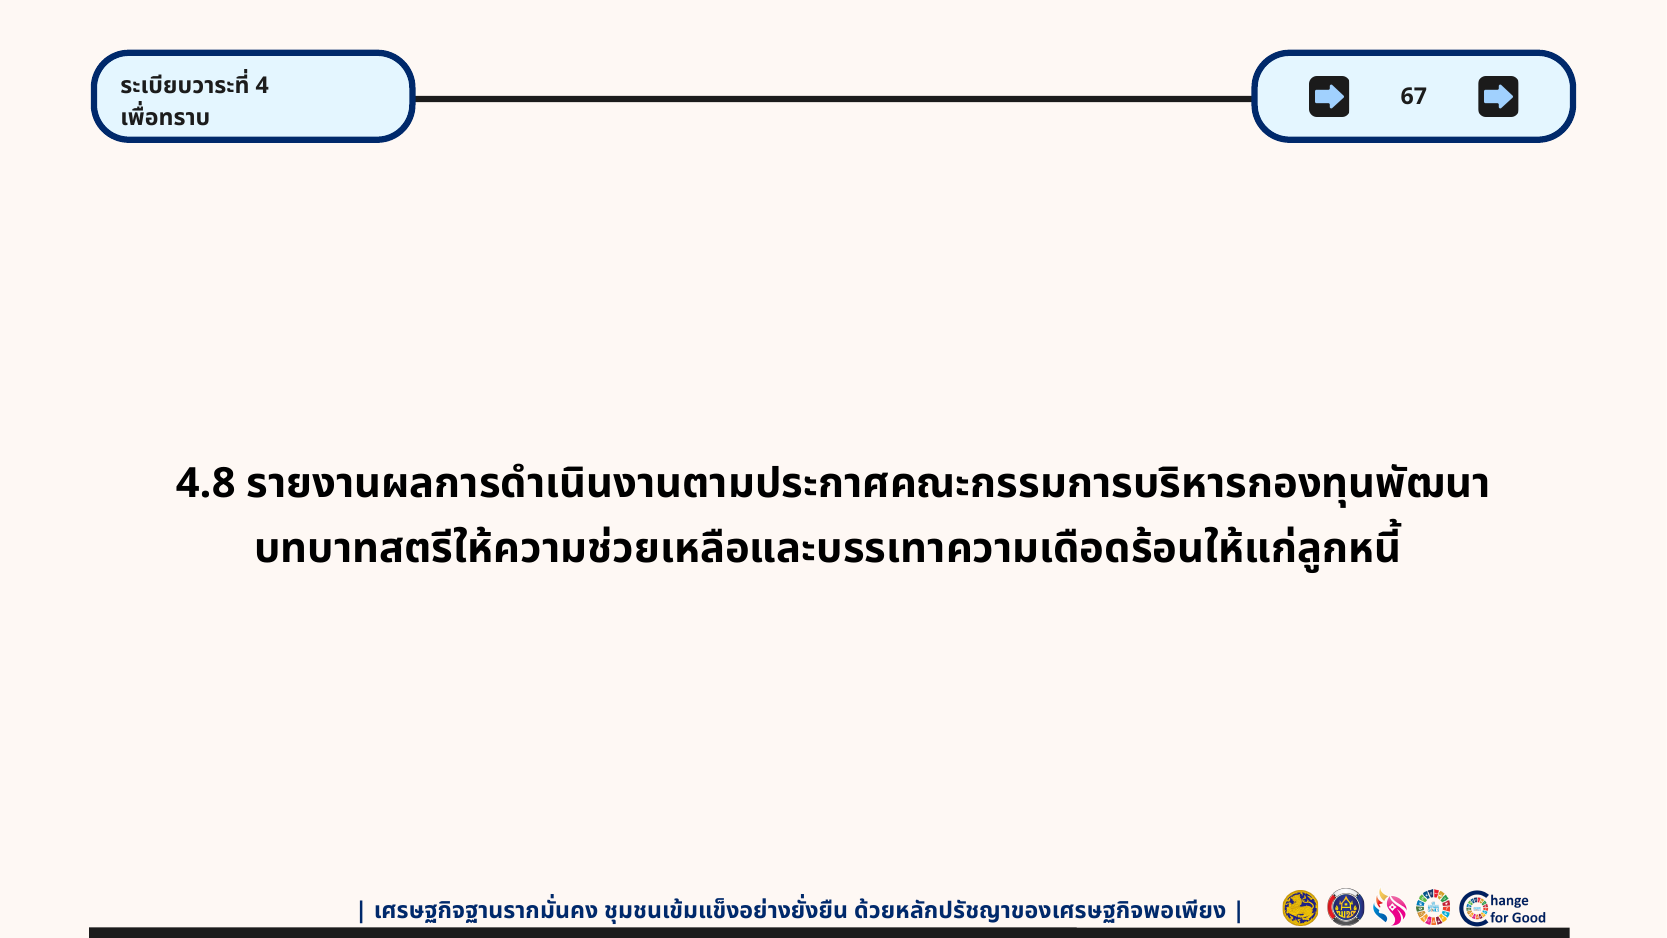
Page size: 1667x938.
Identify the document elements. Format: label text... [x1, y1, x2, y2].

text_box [93, 40, 1574, 140]
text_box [89, 885, 1570, 934]
text_box 4.8 รายงานผลการดำเนินงานตามประกาศคณะกรรมการบริหารกองทุนพัฒนาบทบาทสตรีให้ความช่วยเหลือและบรรเทาความเดือดร้อนให้แก่ลูกหนี้ [150, 433, 1517, 578]
